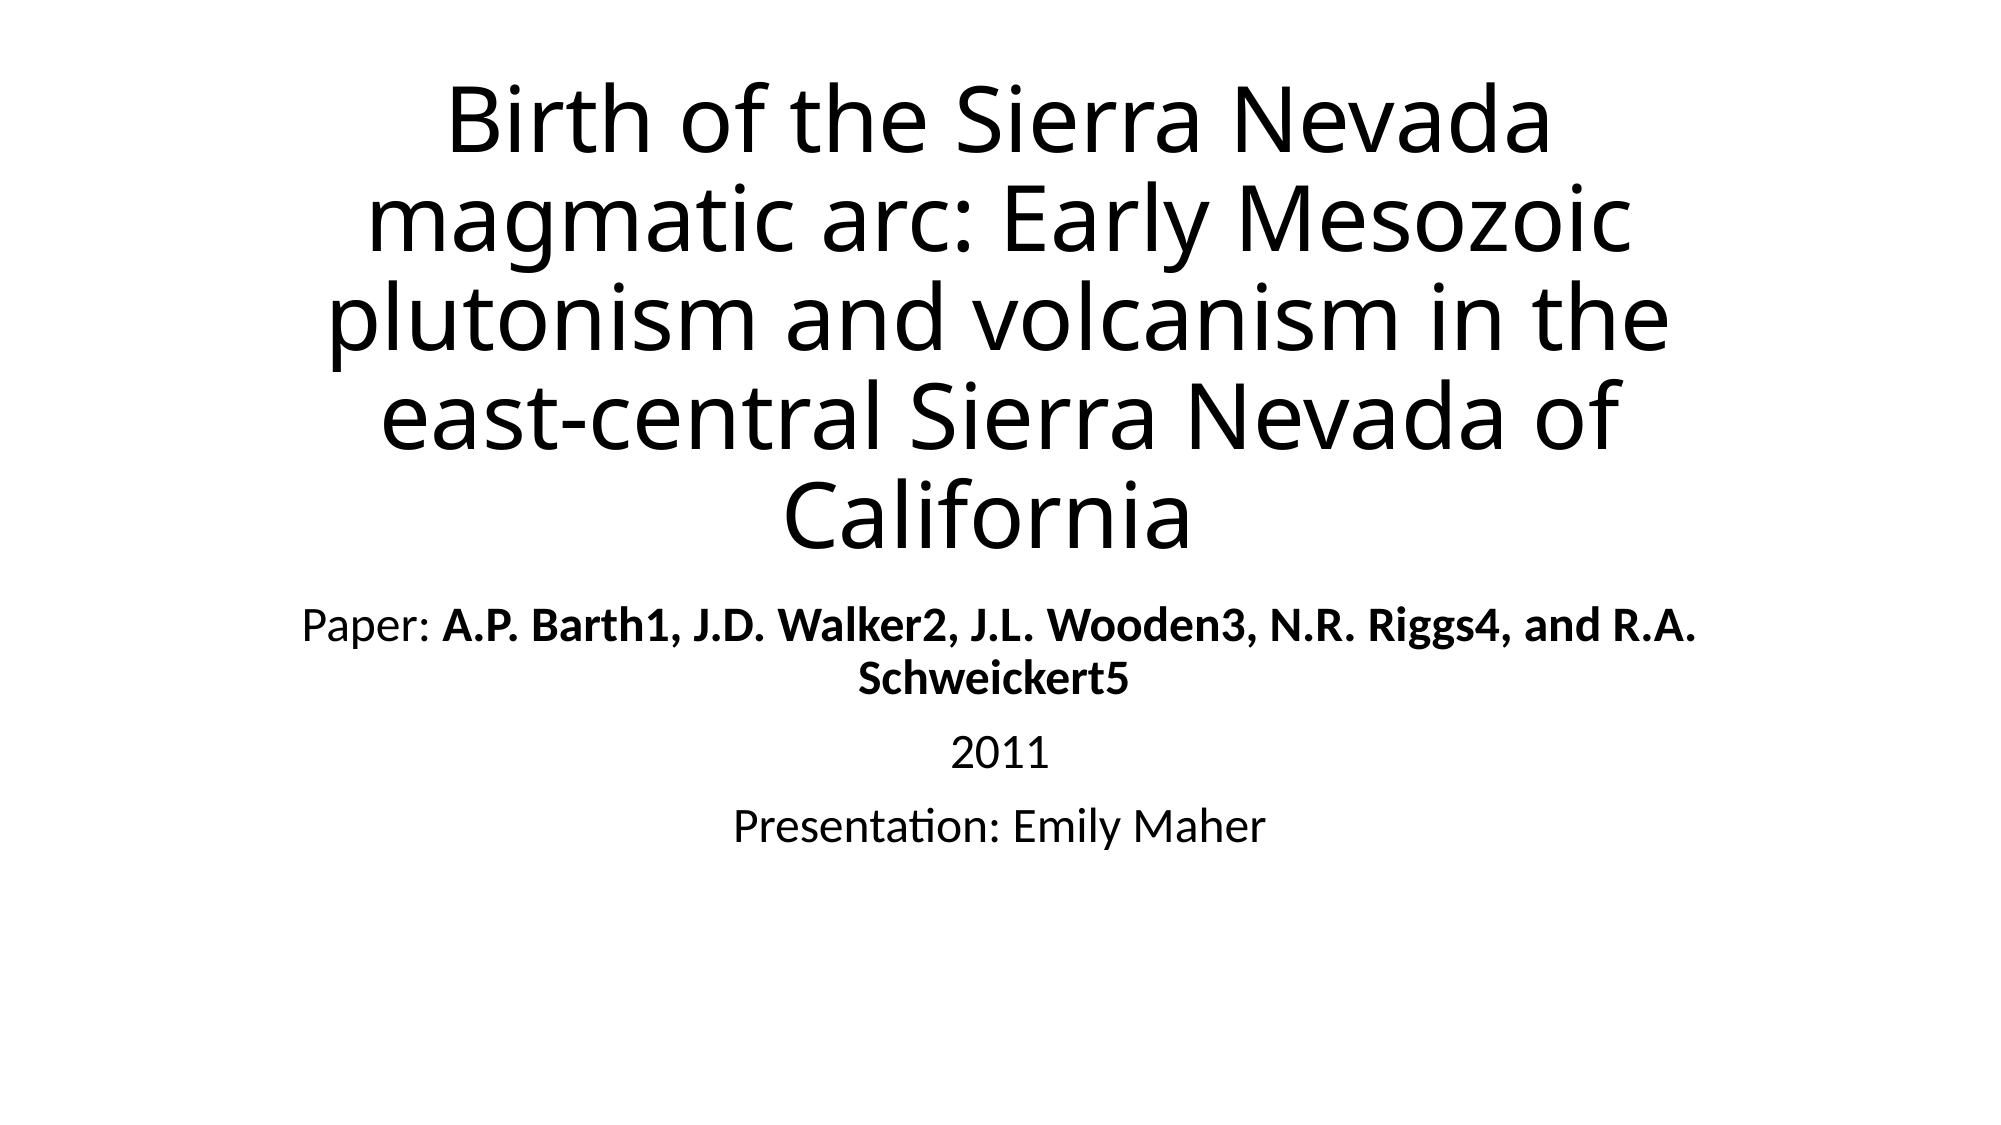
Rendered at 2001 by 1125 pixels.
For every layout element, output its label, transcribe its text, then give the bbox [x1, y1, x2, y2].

subtitle Paper: A.P. Barth1, J.D. Walker2, J.L. Wooden3, N.R. Riggs4, and R.A. Schweickert5 2011 Presentation: Emily Maher [249, 590, 1750, 863]
title Birth of the Sierra Nevada magmatic arc: Early Mesozoic plutonism and volcanism in the east-central Sierra Nevada of California [249, 184, 1750, 576]
